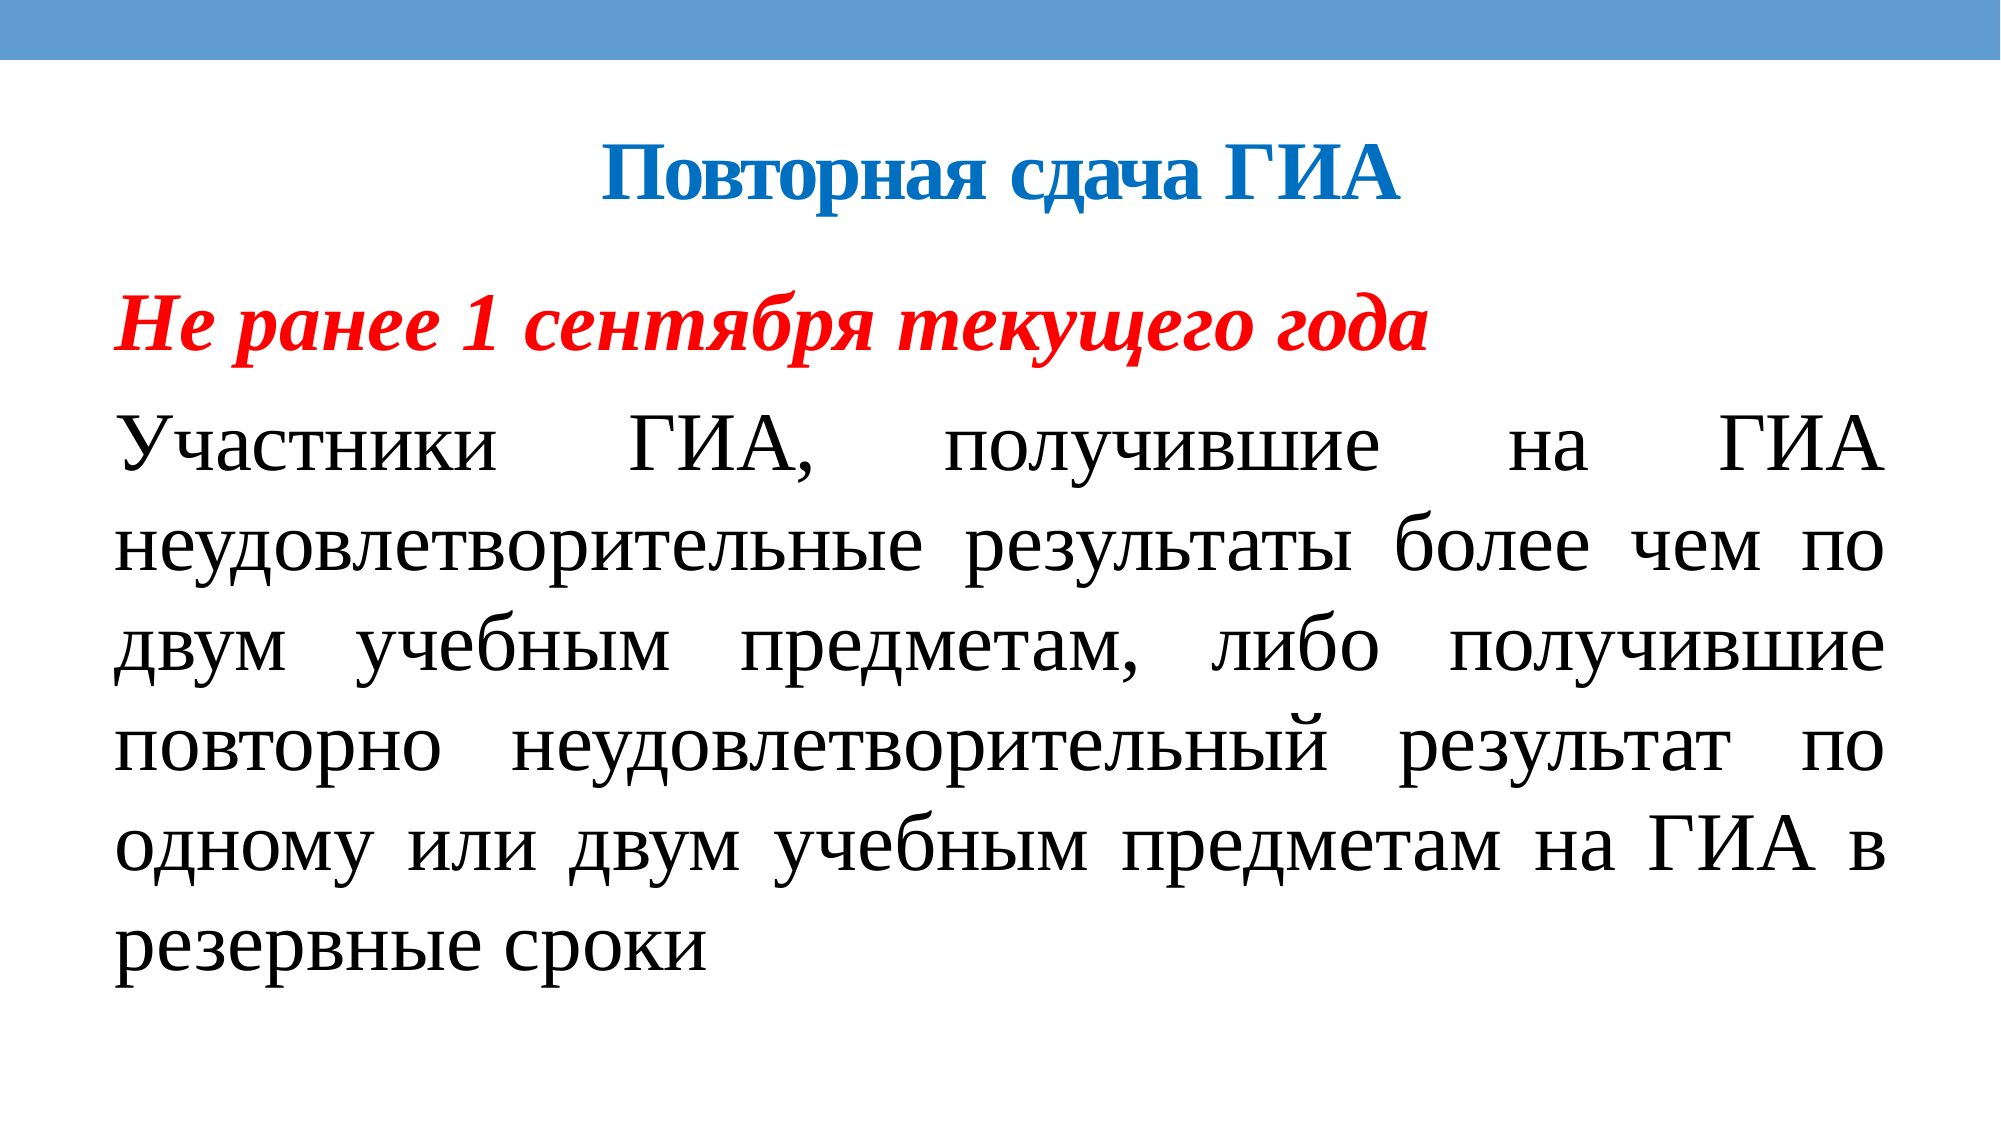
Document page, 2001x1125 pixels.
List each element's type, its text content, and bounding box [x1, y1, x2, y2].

text_box Повторная сдача ГИА Не ранее 1 сентября текущего года Участники ГИА, получившие [112, 62, 1435, 485]
text_box неудовлетворительные результаты более чем по двум учебным предметам, либо получившие повторно неудовлетворительный результат по одному или двум учебным предметам на ГИА в резервные сроки [112, 485, 1888, 988]
text_box на ГИА [1506, 385, 1888, 485]
